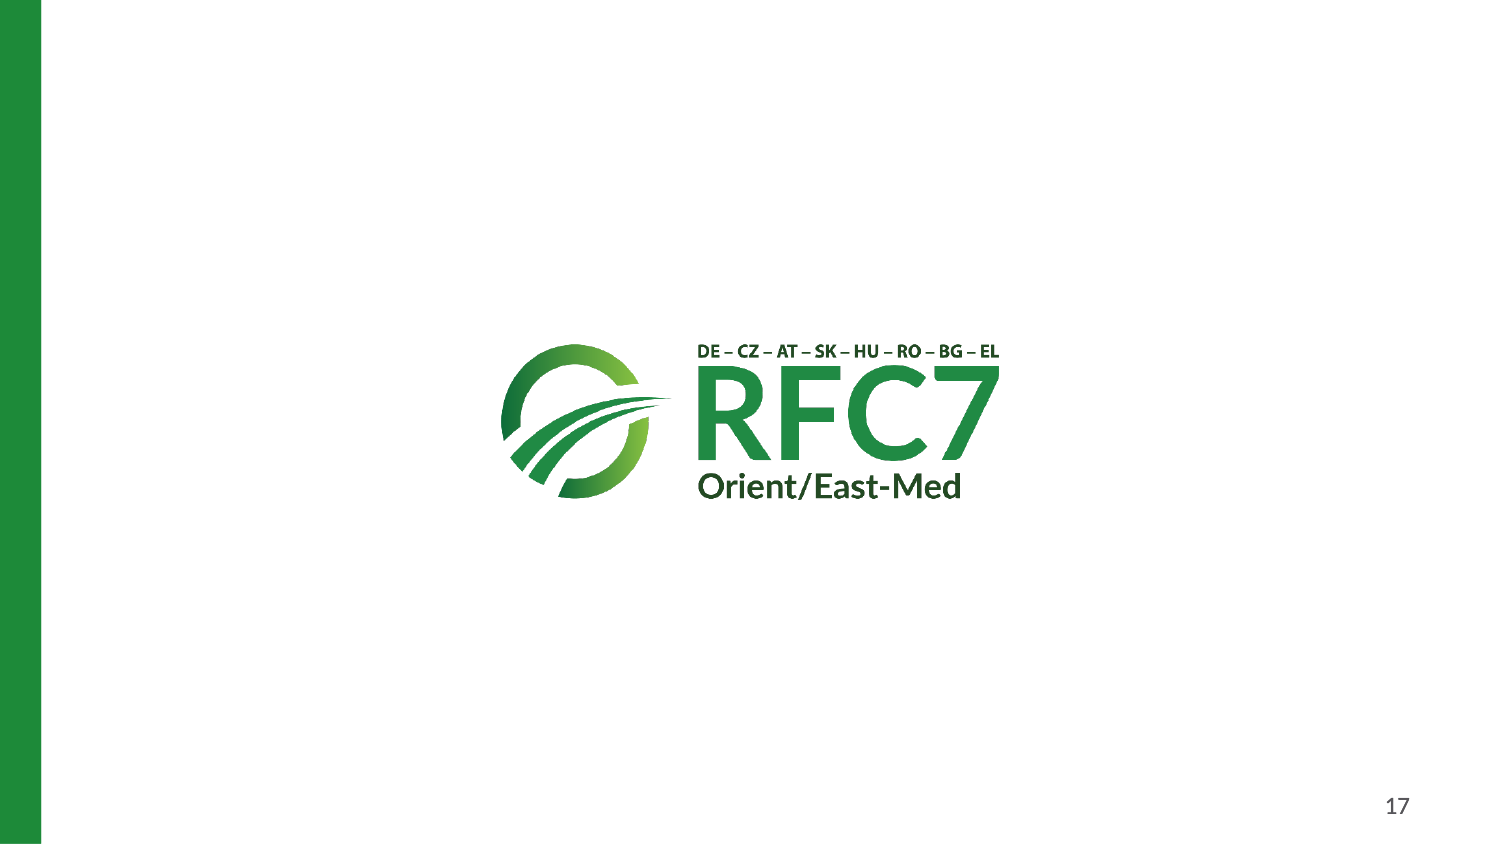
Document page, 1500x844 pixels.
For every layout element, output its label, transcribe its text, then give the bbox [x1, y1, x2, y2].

picture [501, 344, 999, 500]
slide_number 17 [1074, 782, 1425, 828]
text_box [0, 0, 43, 844]
